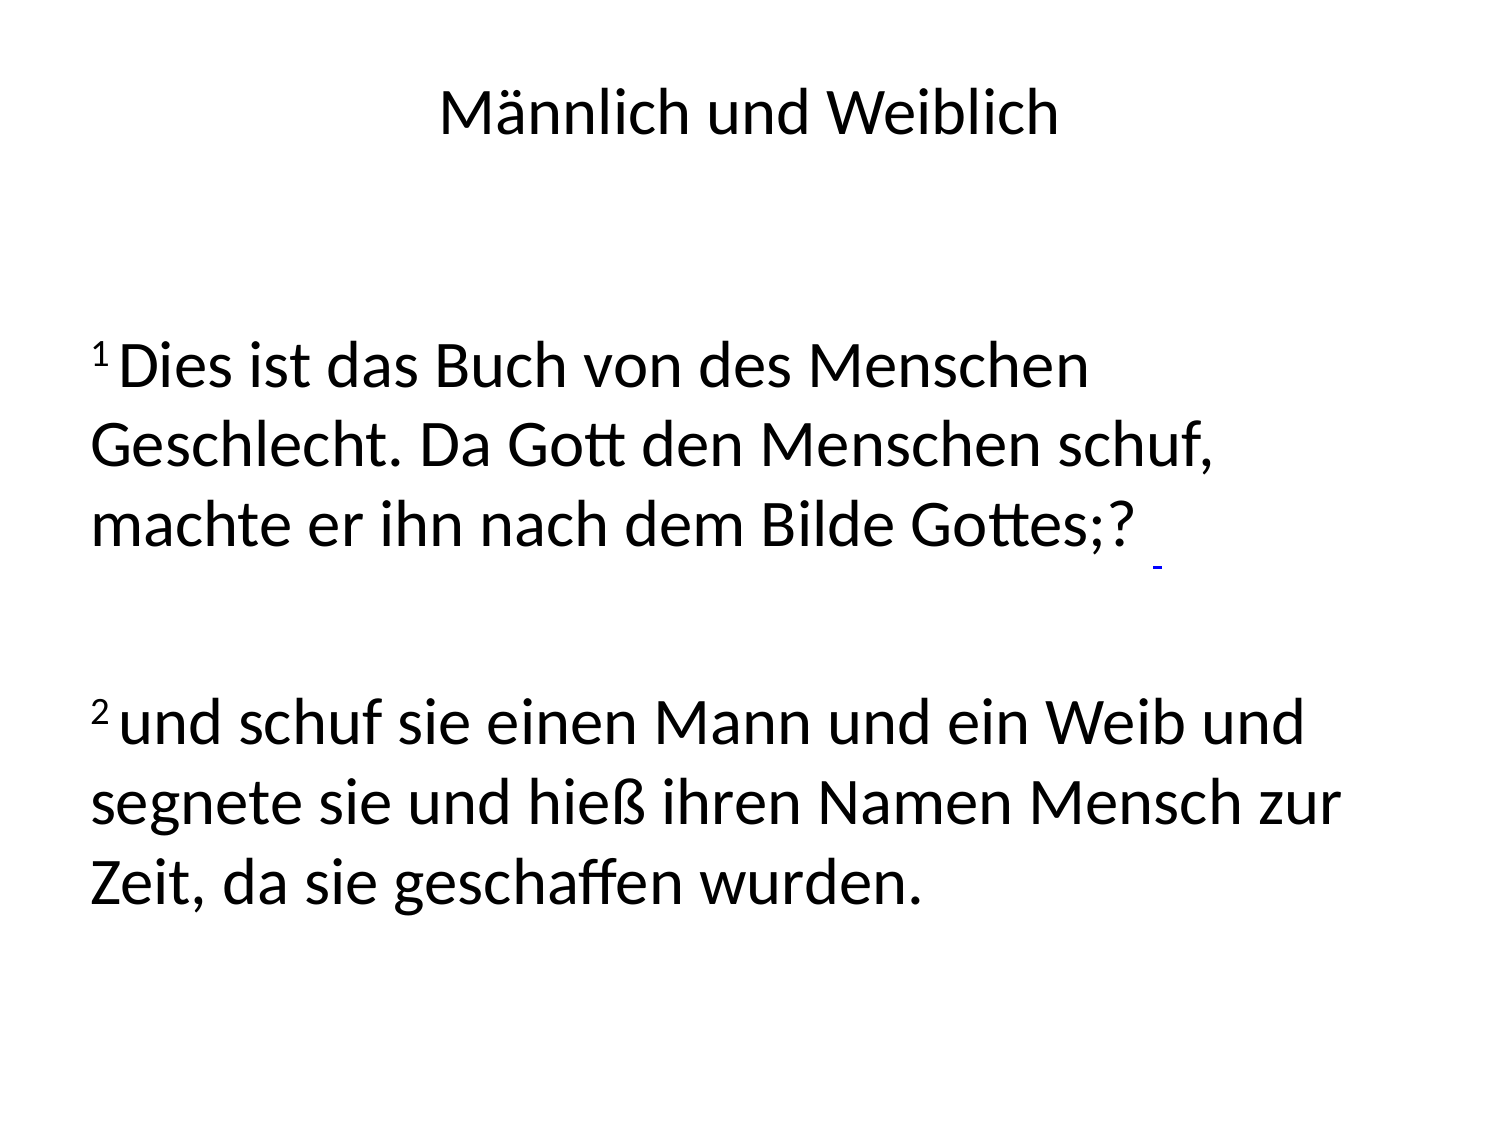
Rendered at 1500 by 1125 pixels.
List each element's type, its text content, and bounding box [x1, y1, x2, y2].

list 1 Dies ist das Buch von des Menschen Geschlecht. Da Gott den Menschen schuf, machte er ihn nach dem Bilde Gottes;? 2 und schuf sie einen Mann und ein Weib und segnete sie und hieß ihren Namen Mensch zur Zeit, da sie geschaffen wurden. [75, 219, 1425, 1005]
title Männlich und Weiblich [75, 45, 1425, 172]
